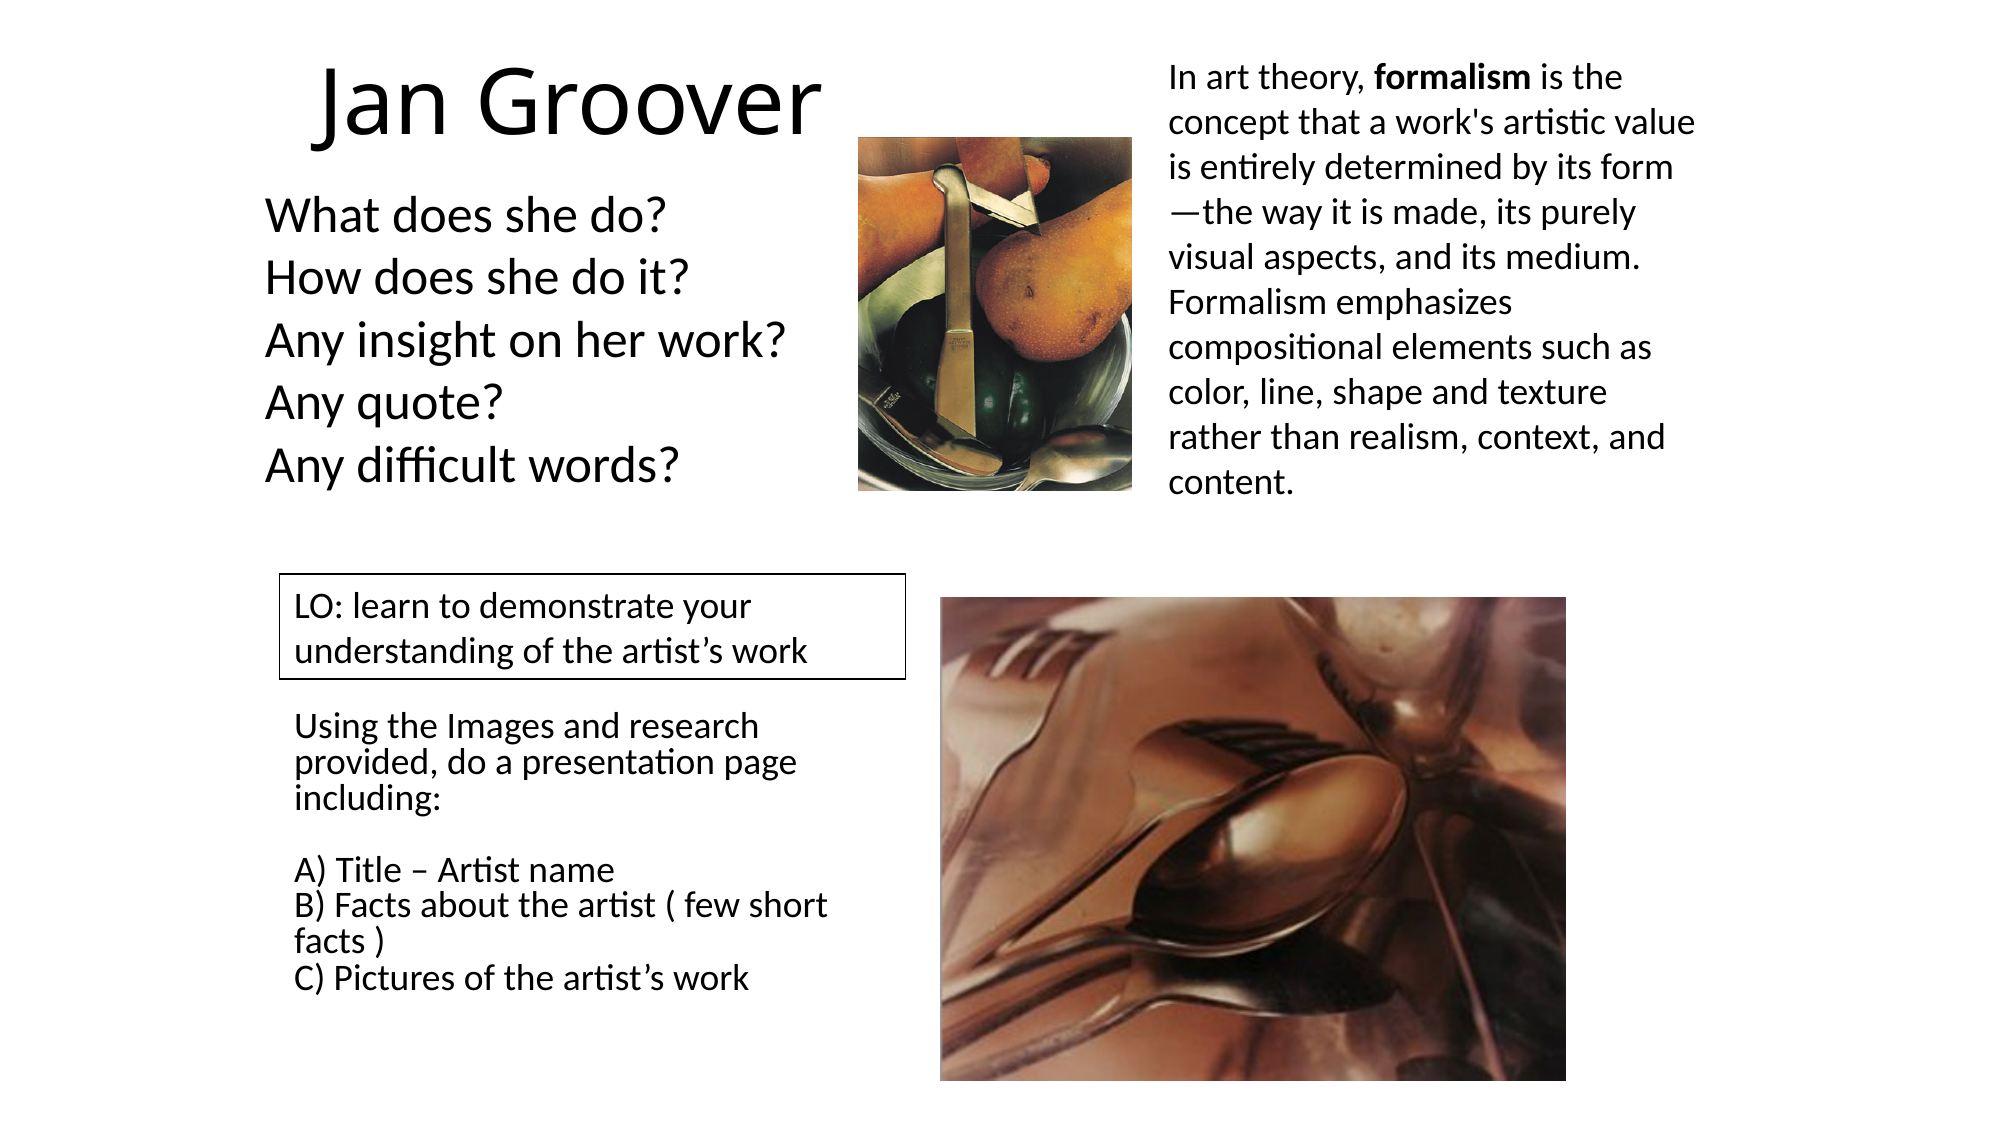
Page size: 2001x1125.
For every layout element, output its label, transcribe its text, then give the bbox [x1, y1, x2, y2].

text_box Using the Images and research provided, do a presentation page including: A) Title – Artist name B) Facts about the artist ( few short facts ) C) Pictures of the artist’s work [279, 702, 882, 1005]
text_box What does she do? How does she do it? Any insight on her work? Any quote? Any difficult words? [250, 172, 865, 545]
text_box LO: learn to demonstrate your understanding of the artist’s work [279, 574, 906, 679]
picture [858, 137, 1132, 491]
text_box In art theory, formalism is the concept that a work's artistic value is entirely determined by its form—the way it is made, its purely visual aspects, and its medium. Formalism emphasizes compositional elements such as color, line, shape and texture rather than realism, context, and content. [1153, 44, 1721, 509]
title Jan Groover [303, 10, 1654, 199]
picture [940, 597, 1566, 1081]
